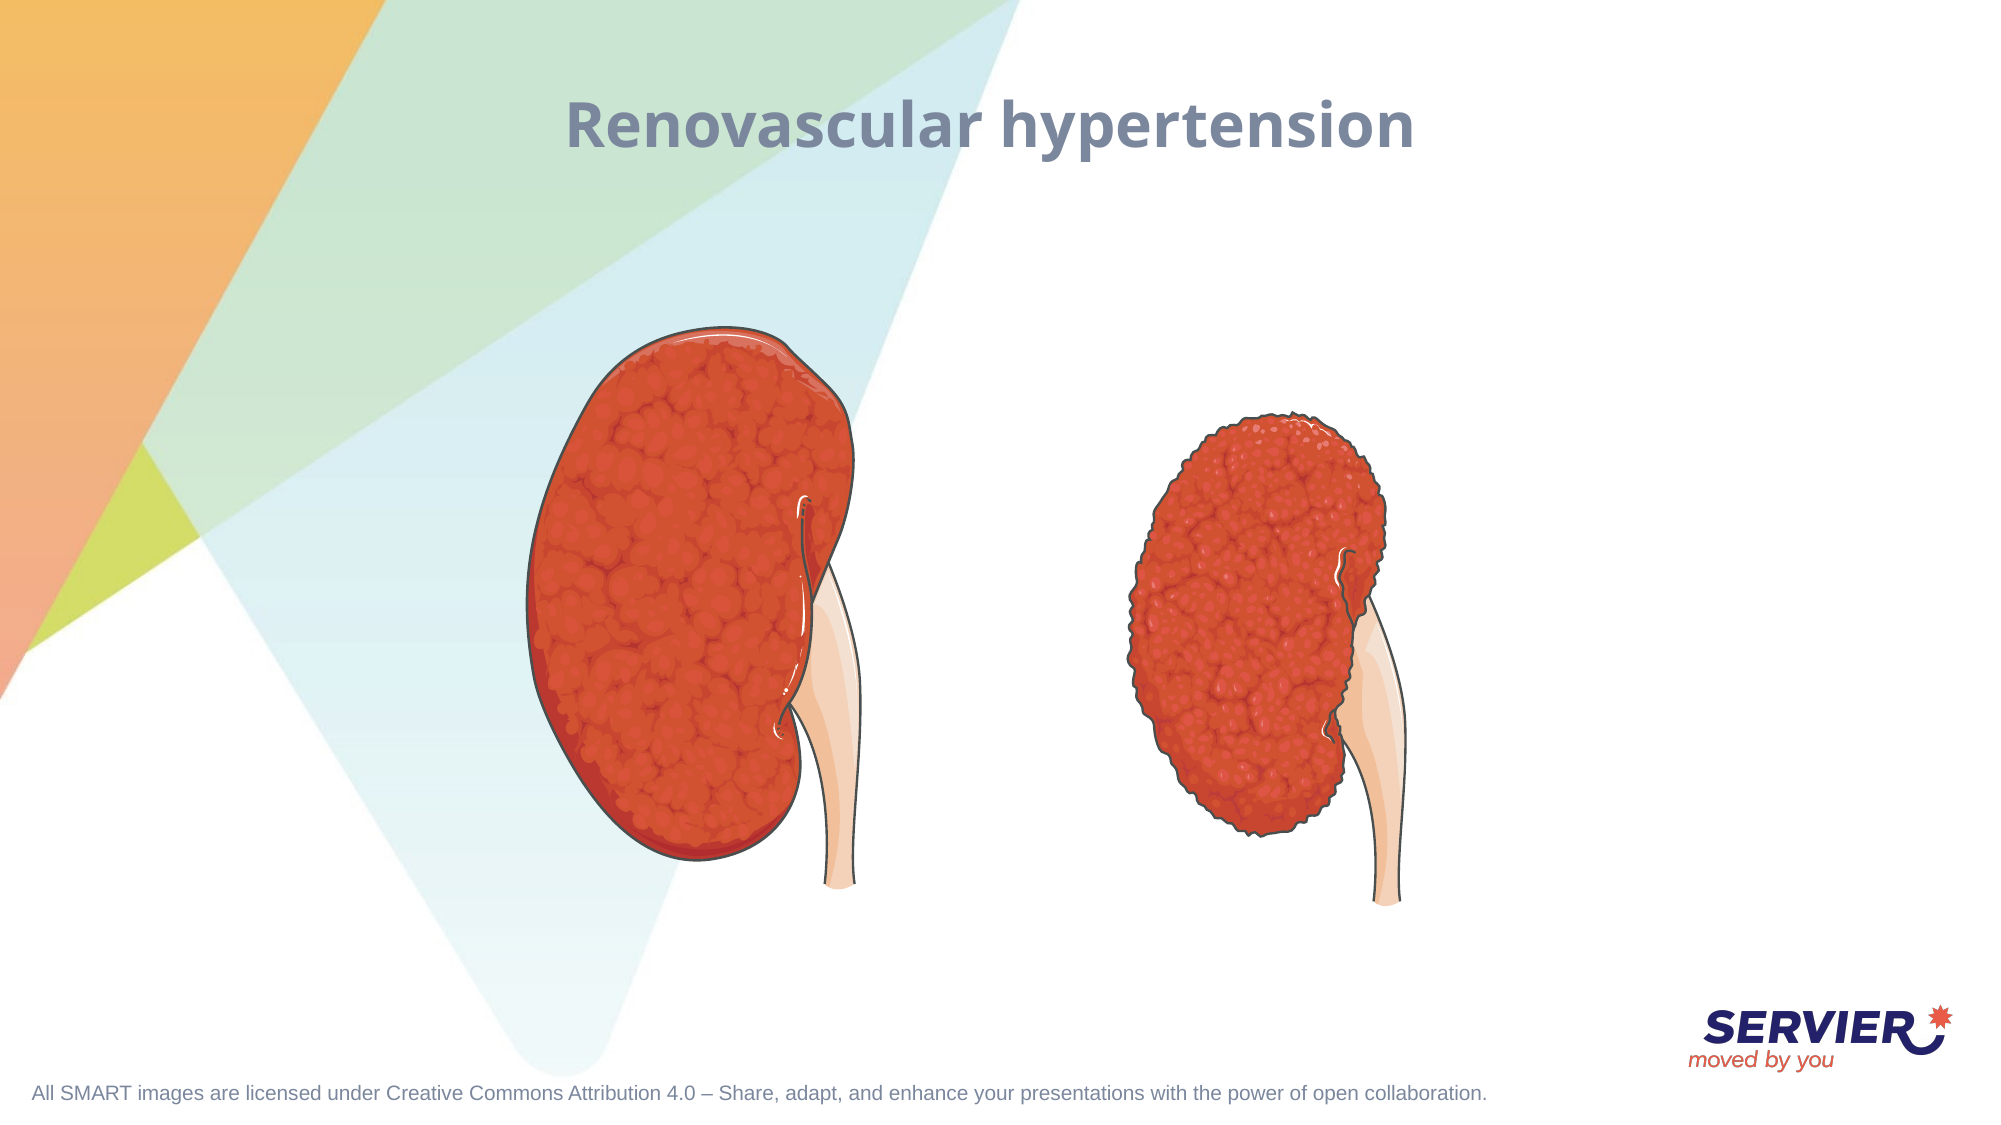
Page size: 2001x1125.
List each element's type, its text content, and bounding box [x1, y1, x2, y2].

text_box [516, 316, 872, 897]
title Renovascular hypertension [55, 12, 1927, 232]
picture [0, 0, 2001, 1125]
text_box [1127, 412, 1416, 913]
